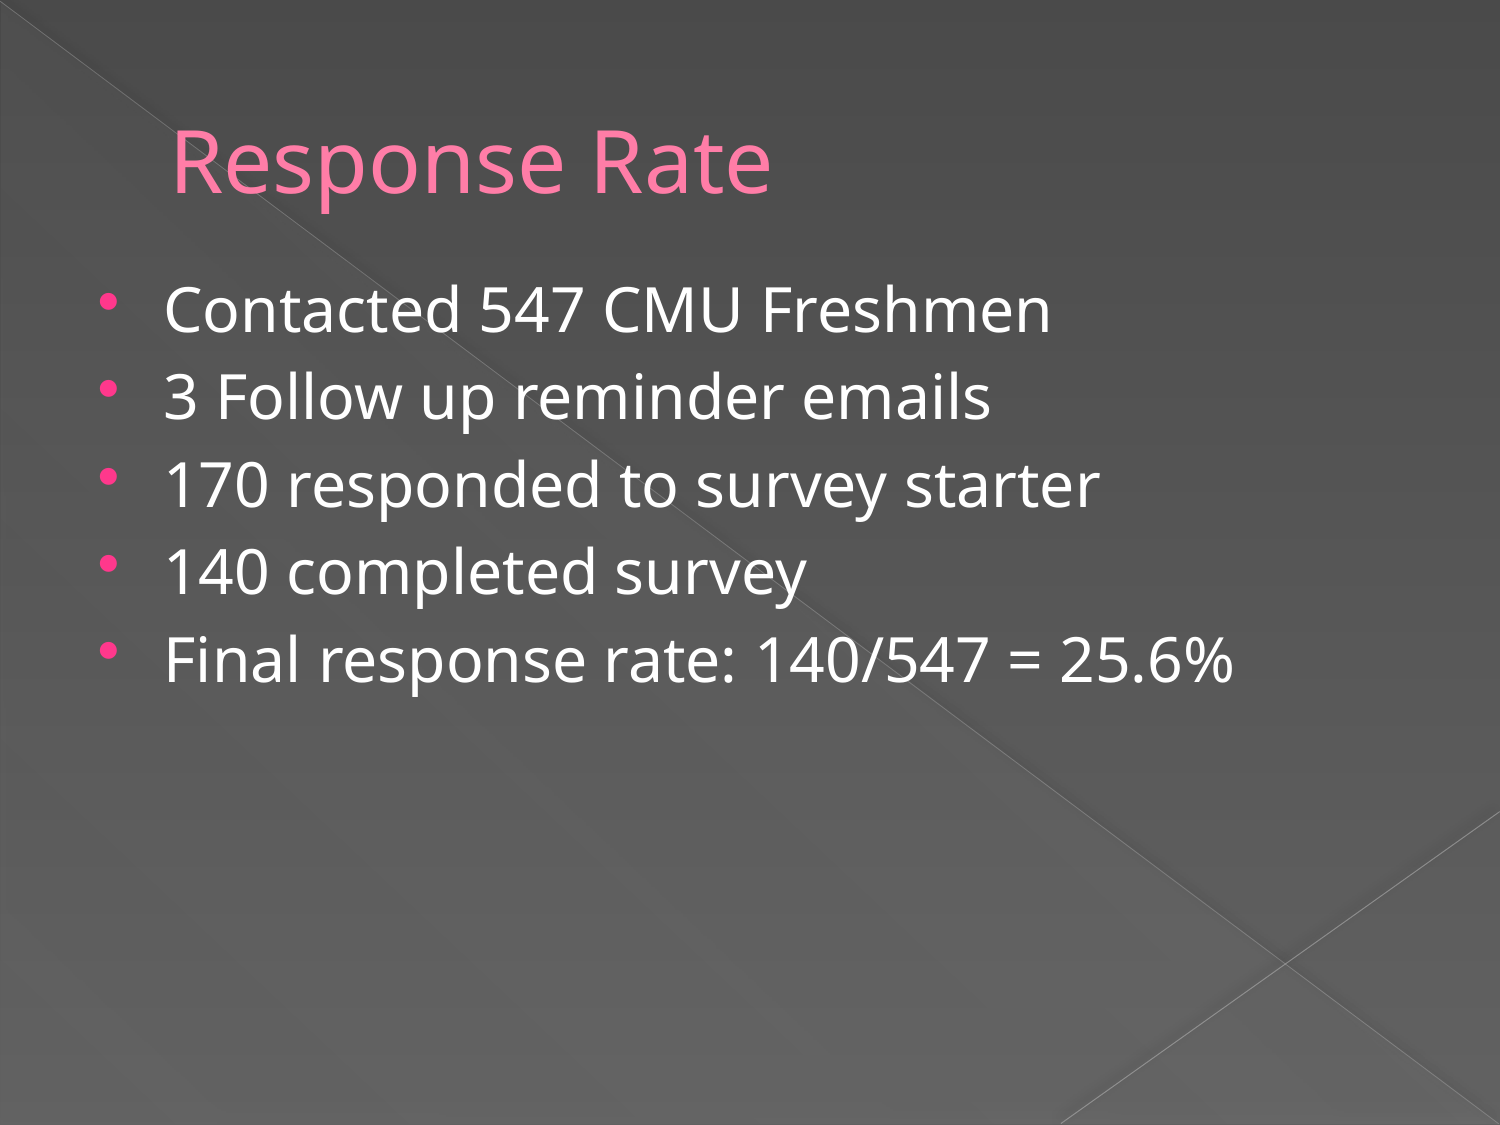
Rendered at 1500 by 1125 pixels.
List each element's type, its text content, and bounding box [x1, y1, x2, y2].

title Response Rate [75, 43, 1425, 262]
list Contacted 547 CMU Freshmen 3 Follow up reminder emails 170 responded to survey starter 140 completed survey Final response rate: 140/547 = 25.6% [75, 262, 1425, 1013]
